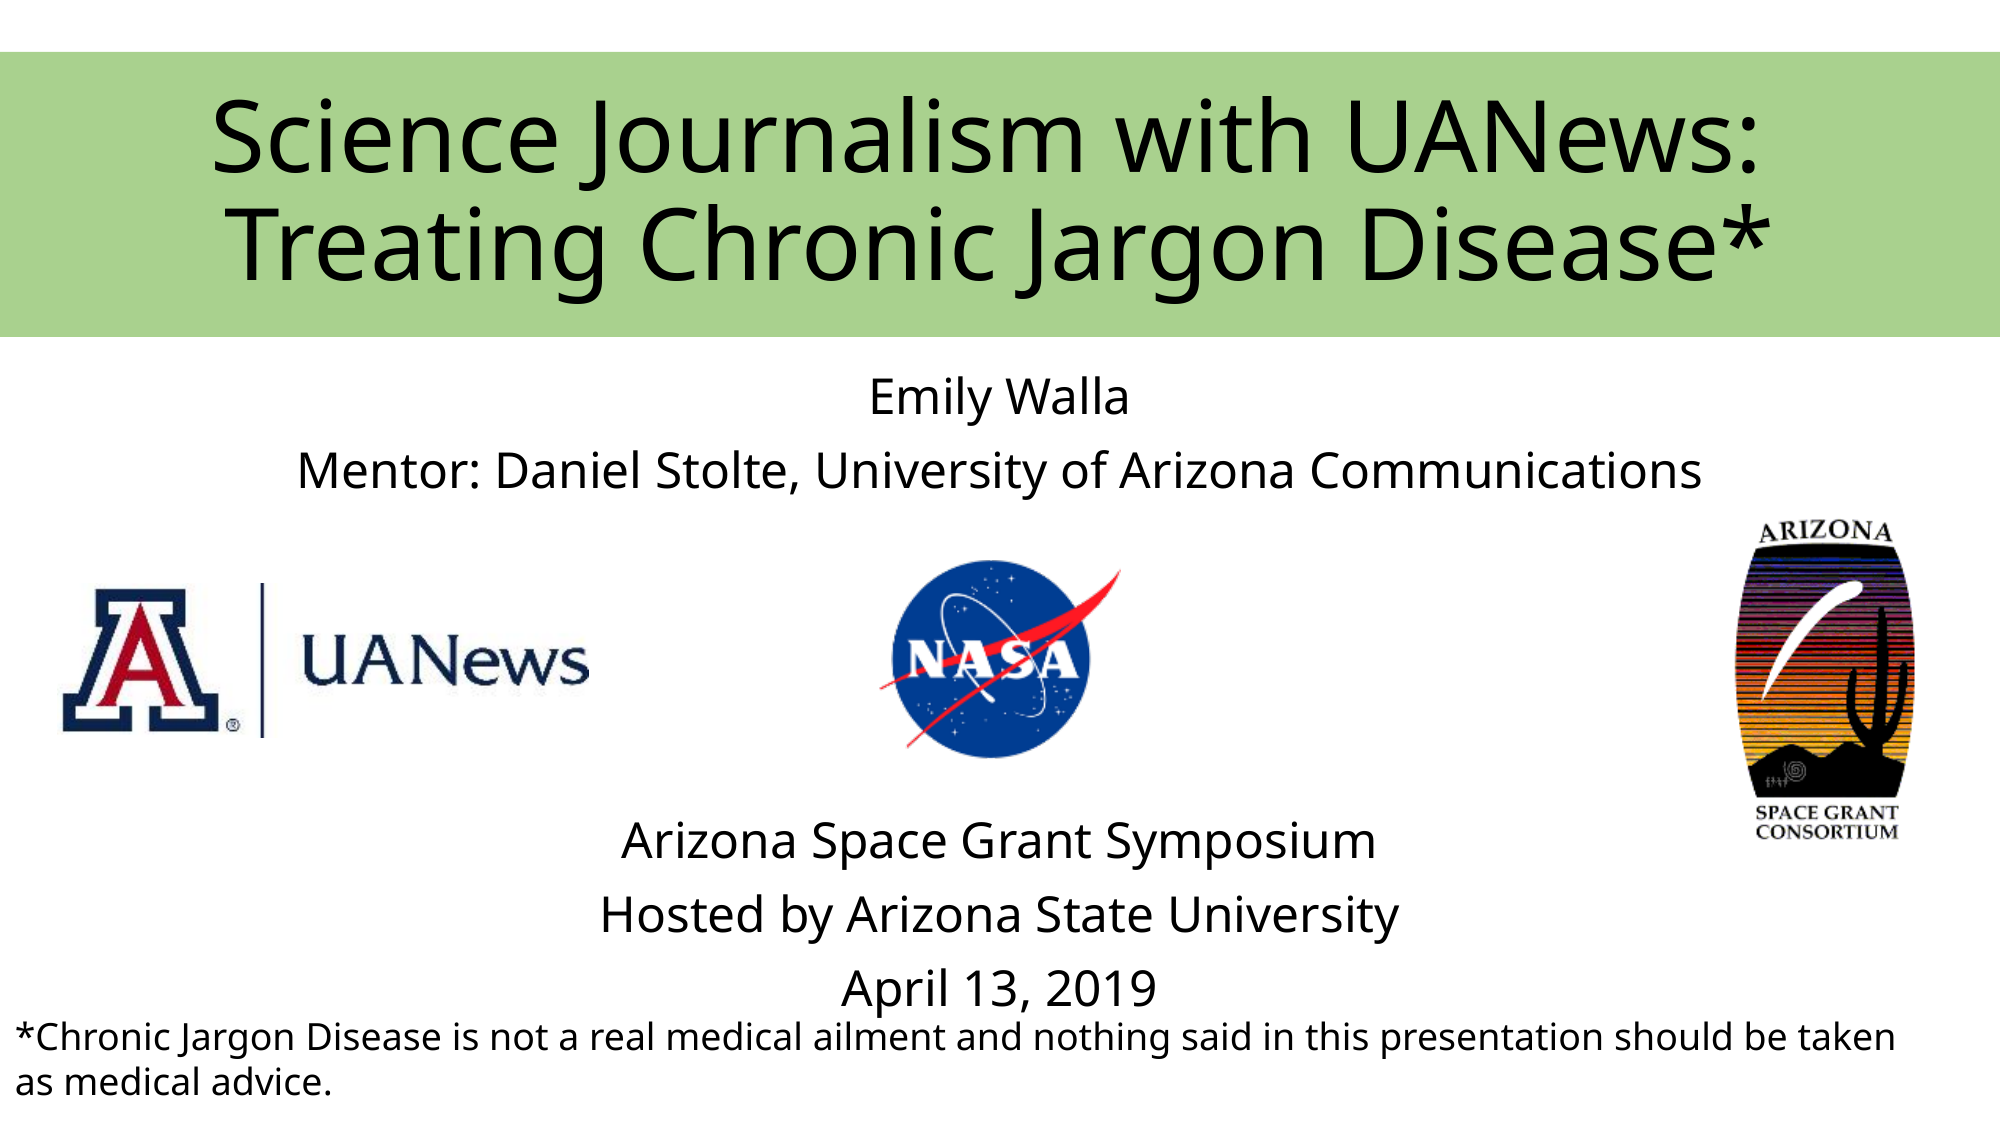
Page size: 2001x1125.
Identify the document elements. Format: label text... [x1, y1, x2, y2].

picture [1712, 504, 1935, 848]
text_box *Chronic Jargon Disease is not a real medical ailment and nothing said in this presentation should be taken as medical advice. [0, 1006, 1944, 1111]
title Science Journalism with UANews: Treating Chronic Jargon Disease* [0, 51, 2000, 337]
picture [879, 558, 1121, 760]
subtitle Emily Walla Mentor: Daniel Stolte, University of Arizona Communications Arizona Space Grant Symposium Hosted by Arizona State University April 13, 2019 [176, 364, 1824, 1006]
picture [57, 583, 589, 738]
